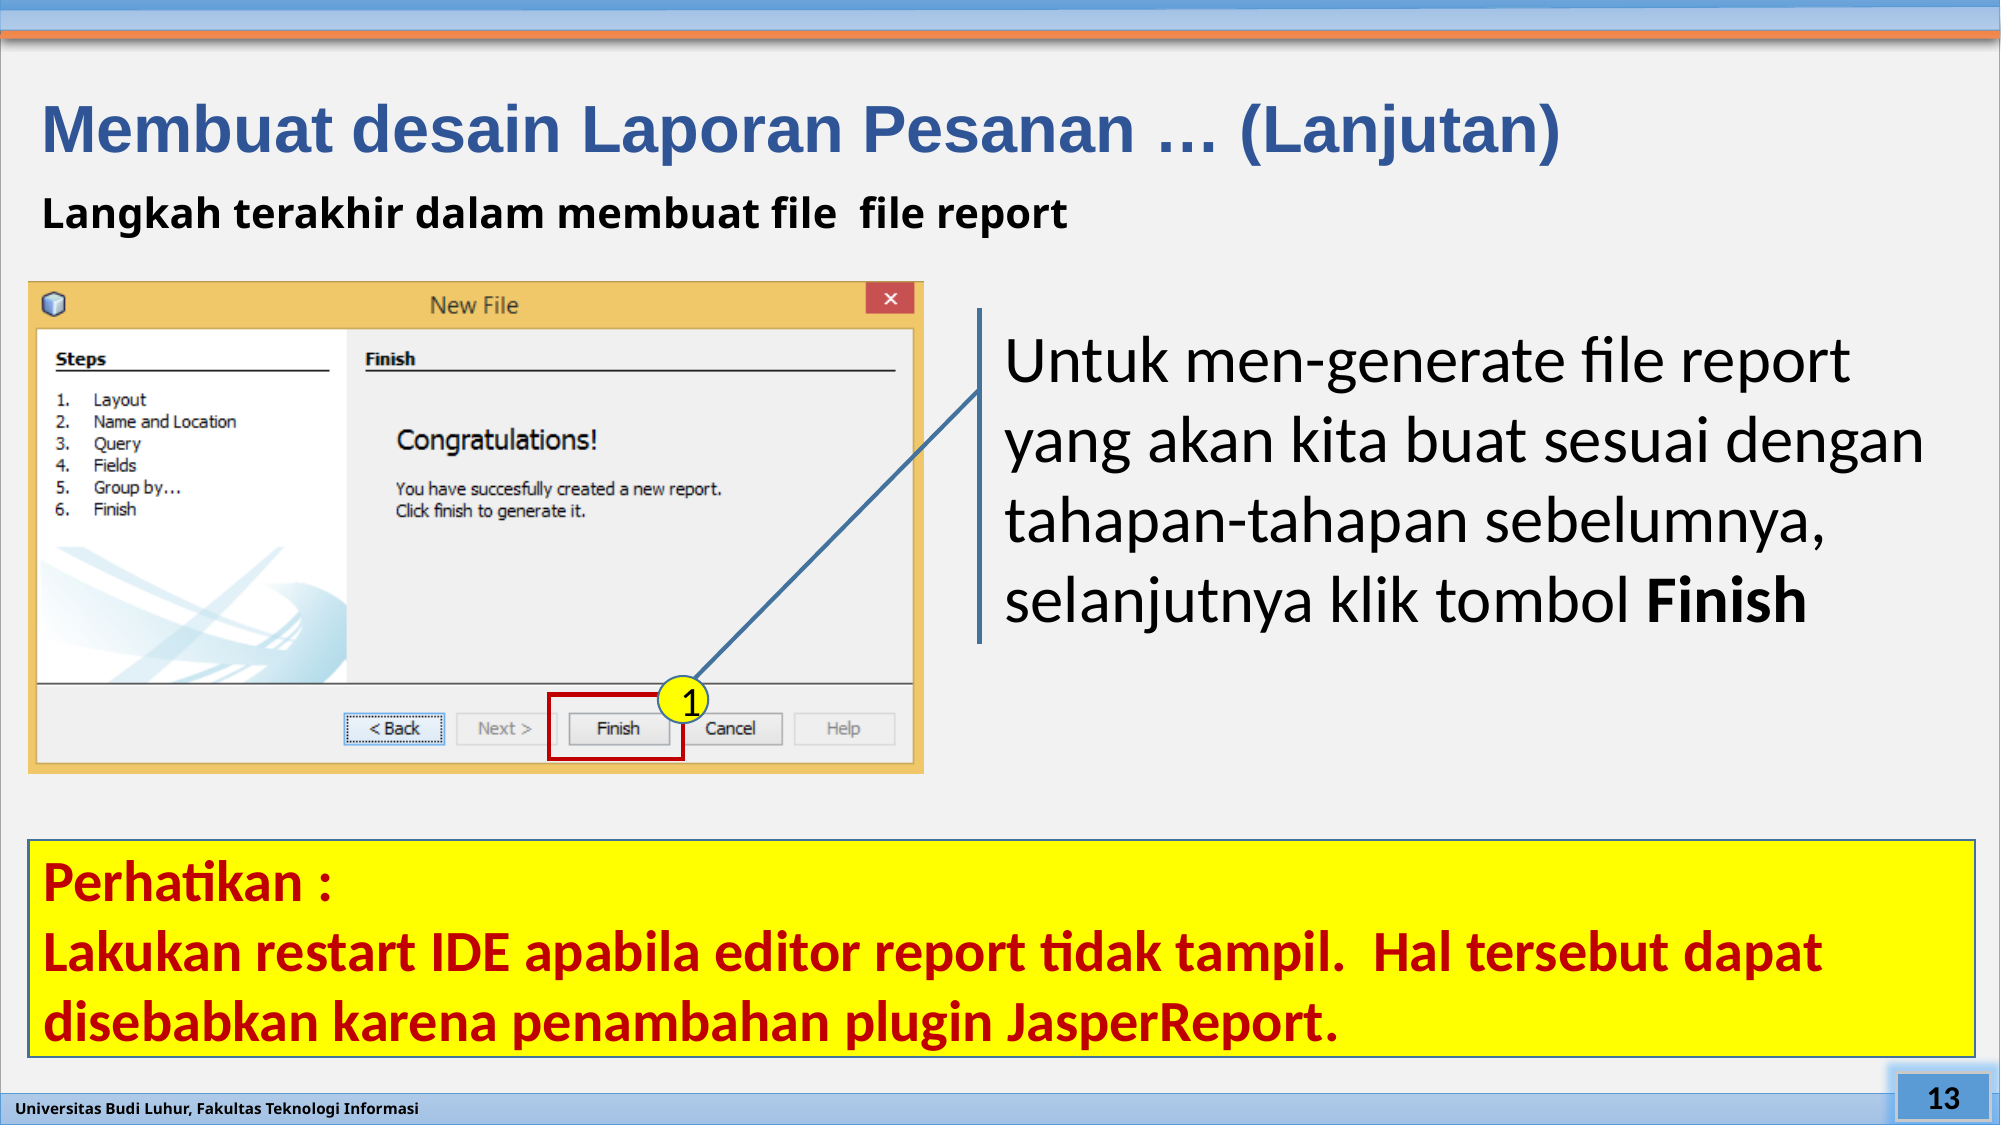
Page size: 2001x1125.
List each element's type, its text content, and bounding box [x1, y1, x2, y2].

title Membuat desain Laporan Pesanan … (Lanjutan) [26, 79, 1955, 183]
text_box Perhatikan : Lakukan restart IDE apabila editor report tidak tampil. Hal tersebut dapat disebabkan karena penambahan plugin JasperReport. [27, 839, 1976, 1058]
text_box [28, 281, 1955, 774]
list Langkah terakhir dalam membuat file file report [26, 184, 1720, 262]
